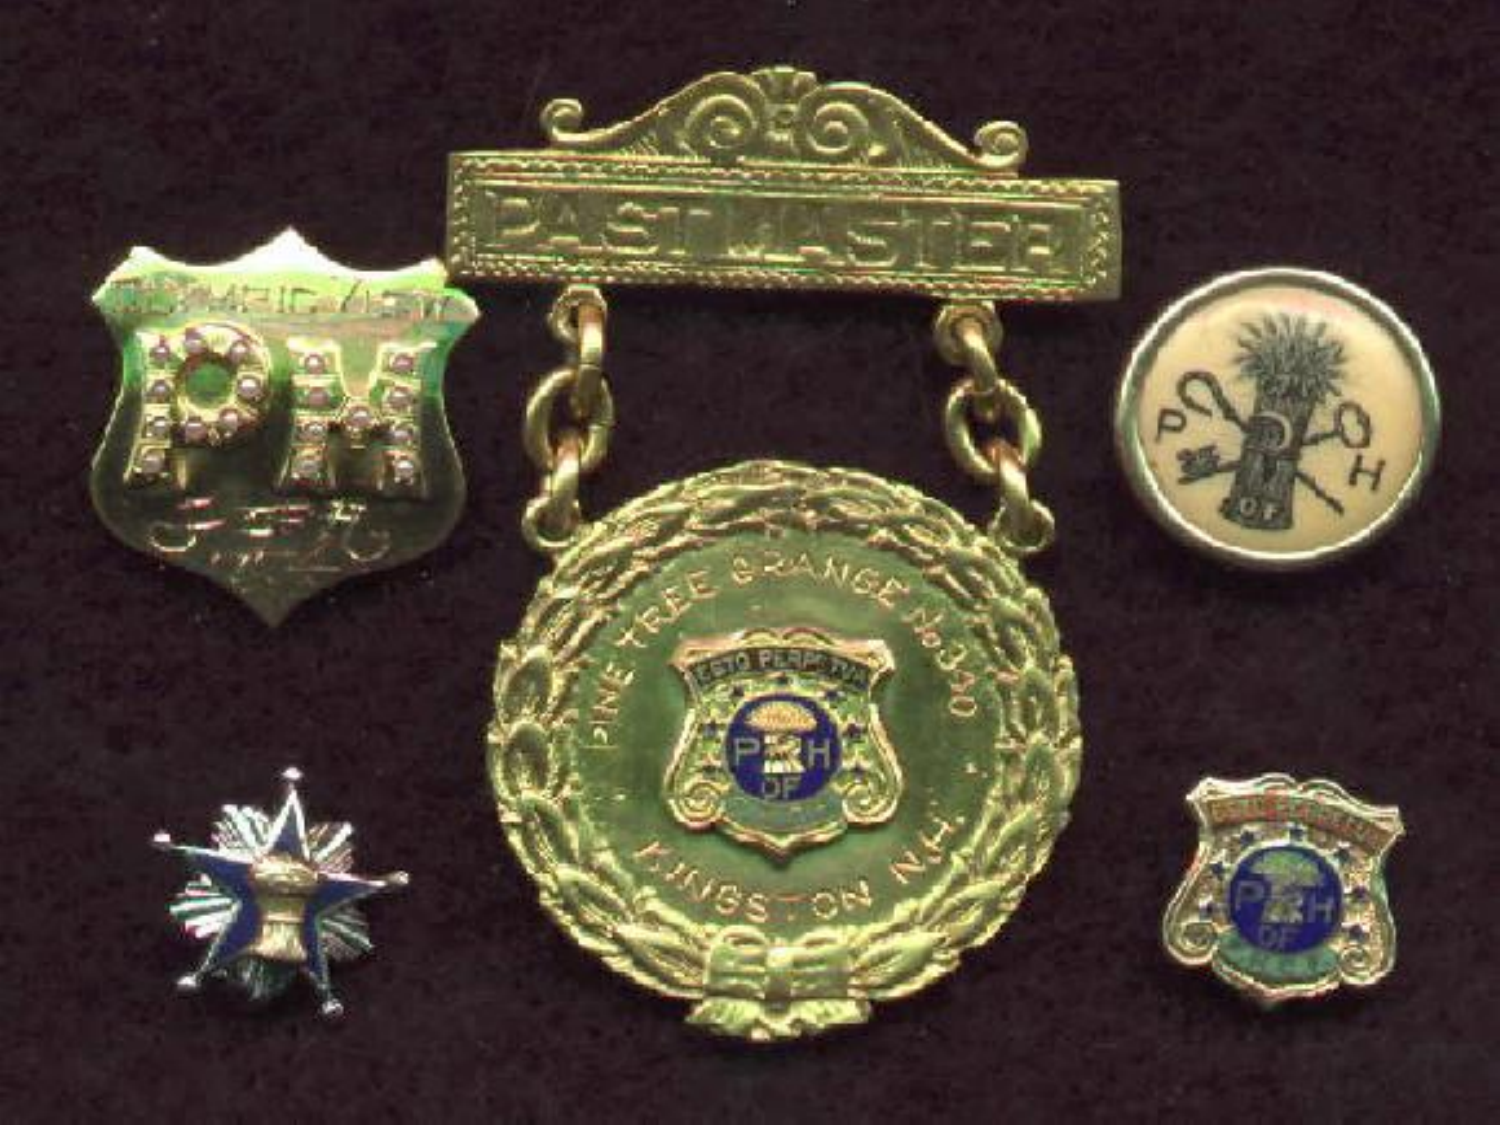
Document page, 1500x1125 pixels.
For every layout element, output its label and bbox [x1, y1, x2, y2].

list [0, 0, 1500, 1125]
